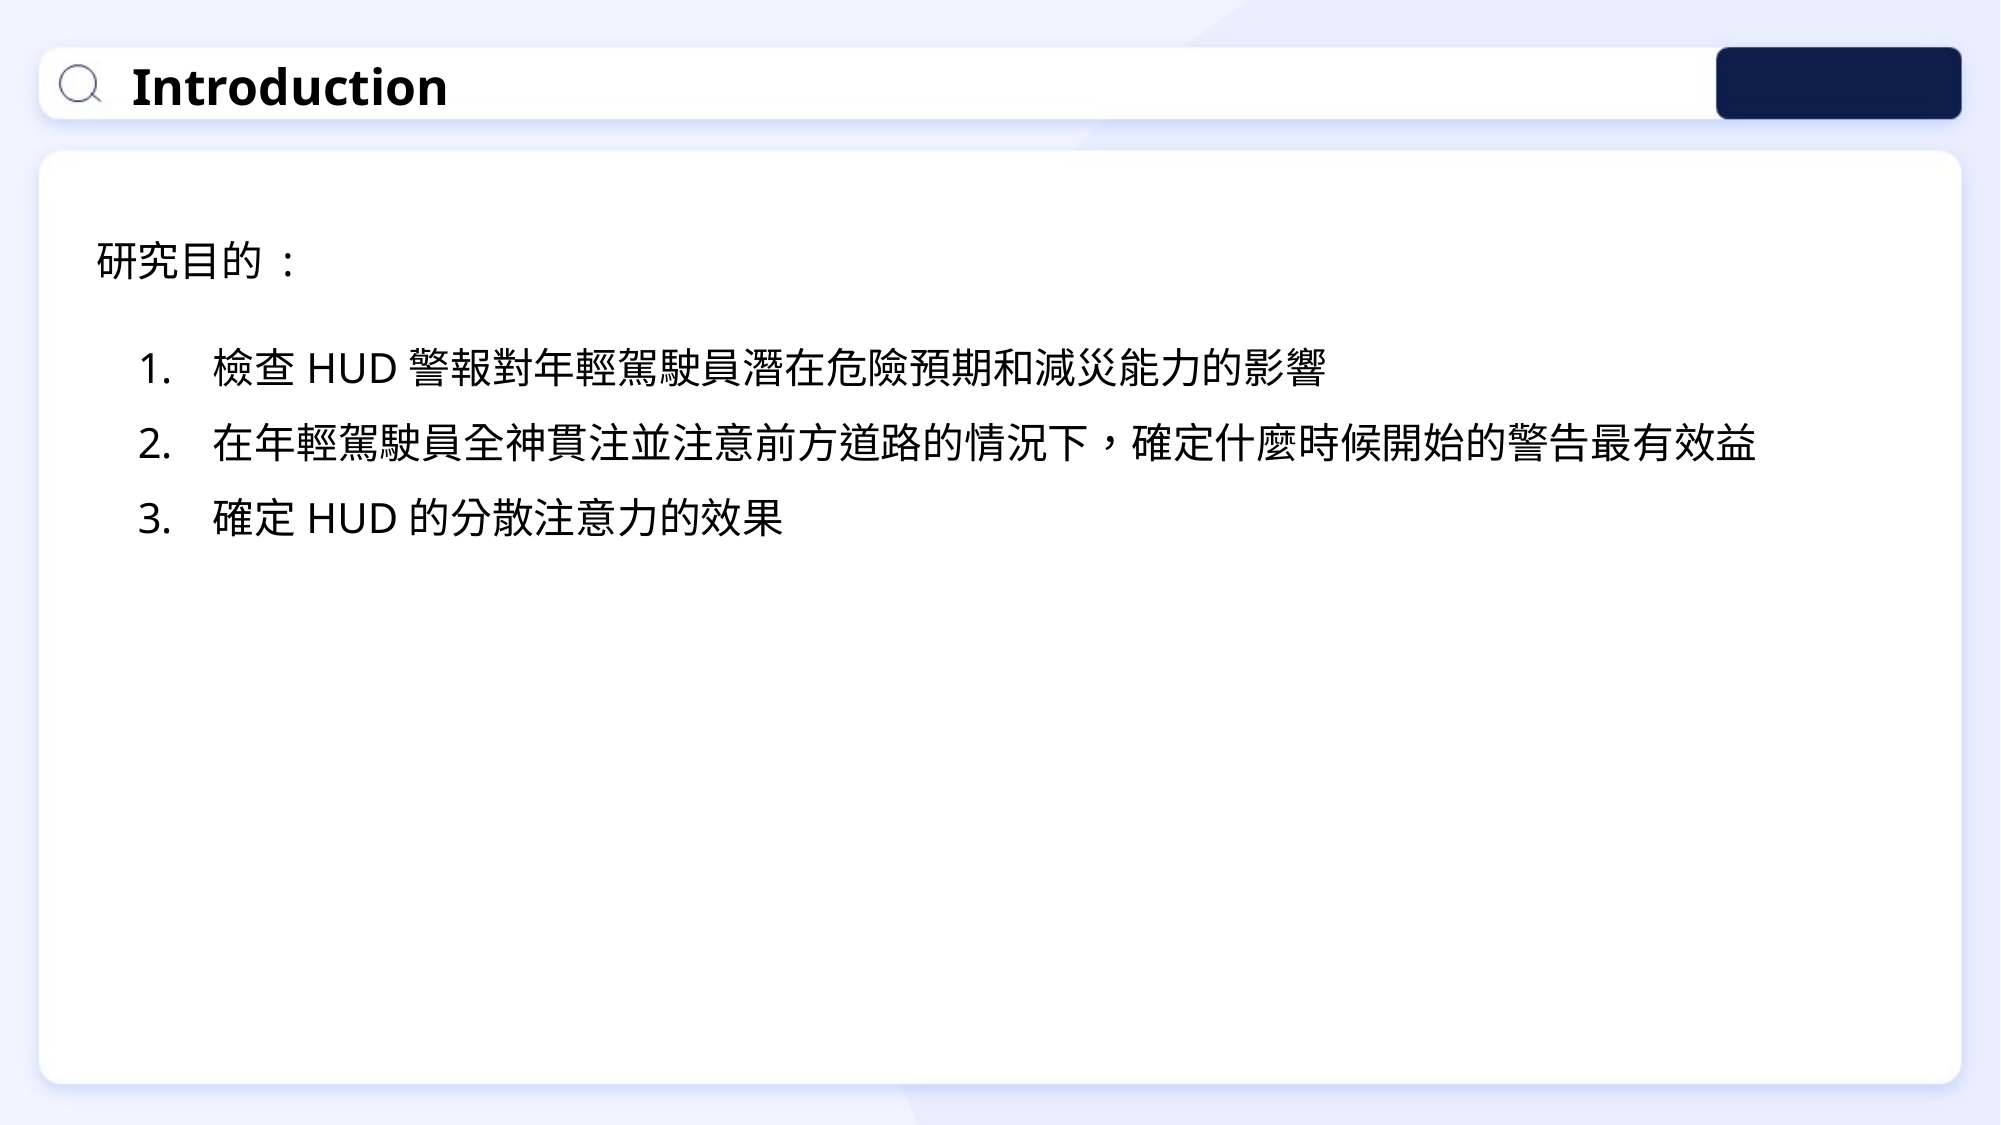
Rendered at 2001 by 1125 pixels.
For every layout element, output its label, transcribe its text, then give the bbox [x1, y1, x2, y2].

text_box 研究目的 : [81, 227, 319, 292]
picture [0, 0, 2001, 1125]
text_box Introduction [117, 47, 465, 123]
text_box 檢查HUD警報對年輕駕駛員潛在危險預期和減災能力的影響 在年輕駕駛員全神貫注並注意前方道路的情況下，確定什麼時候開始的警告最有效益 確定HUD的分散注意力的效果 [123, 309, 1773, 549]
